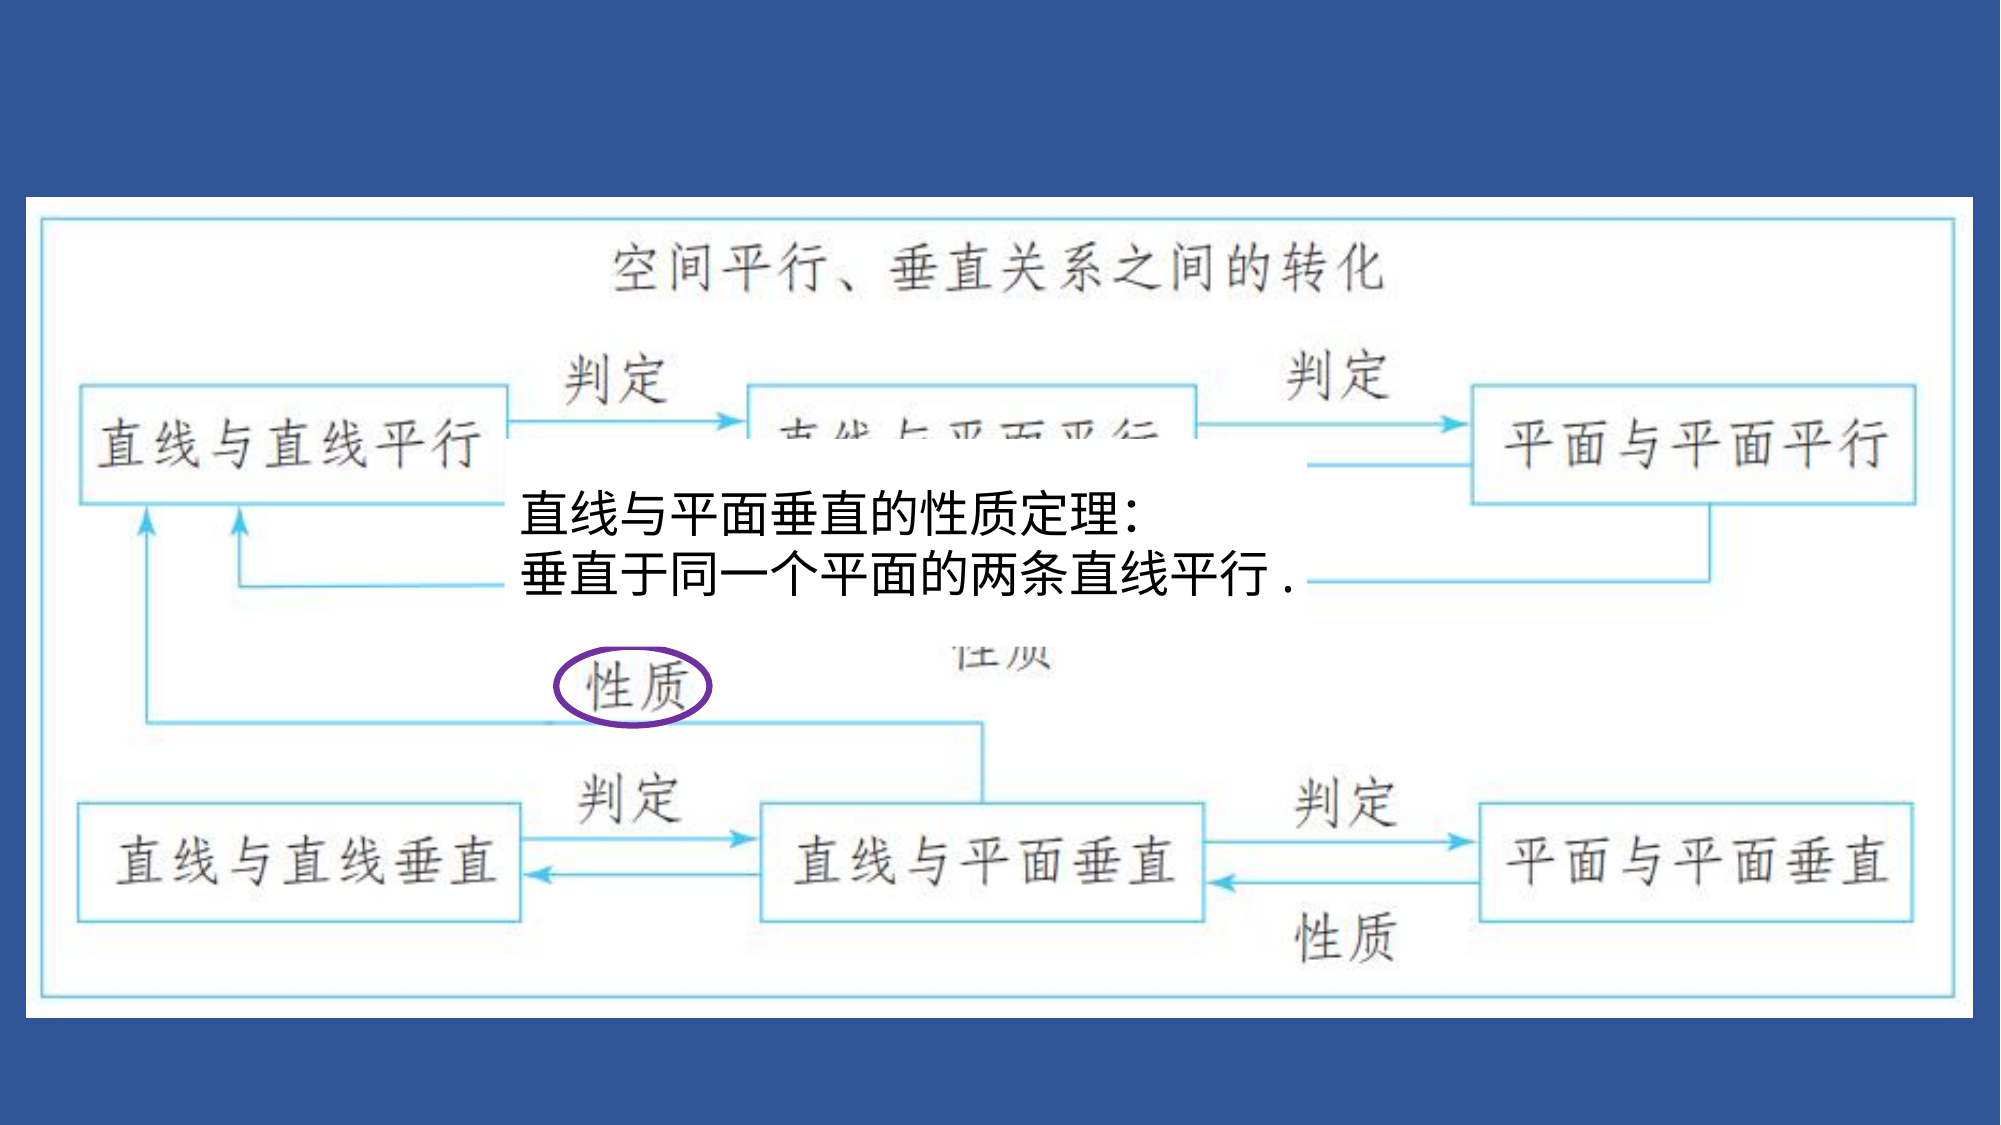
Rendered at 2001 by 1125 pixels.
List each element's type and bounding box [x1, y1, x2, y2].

picture [26, 197, 1973, 1018]
text_box [504, 438, 1307, 726]
